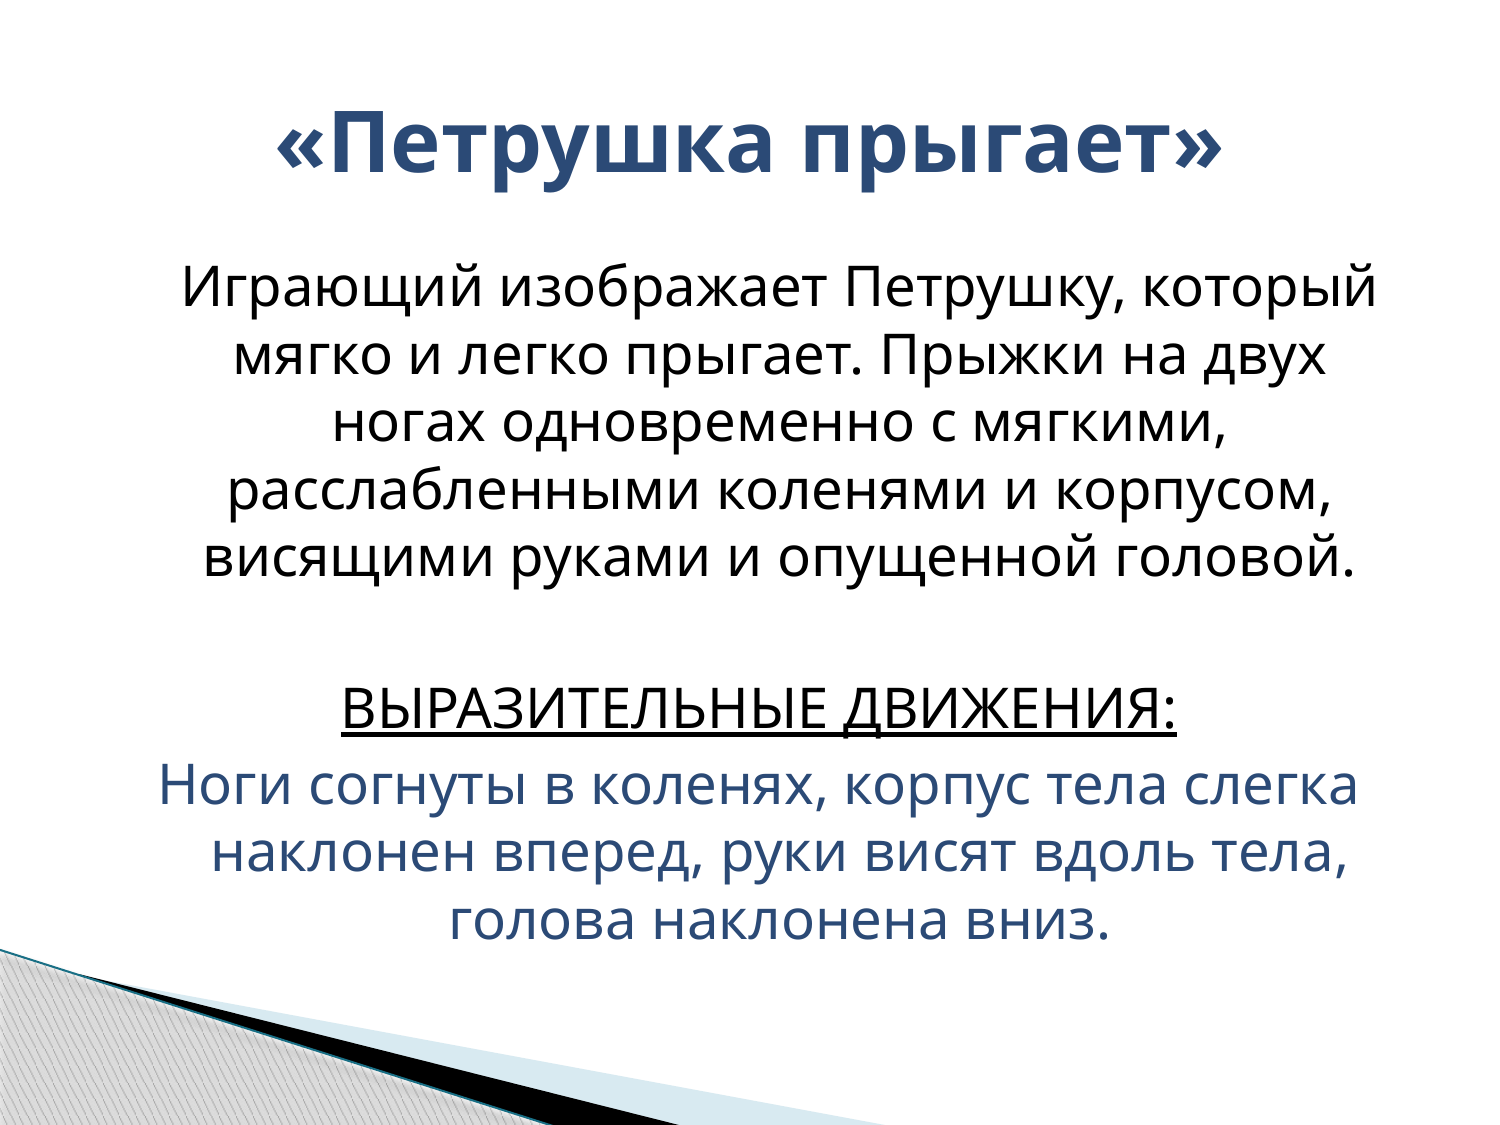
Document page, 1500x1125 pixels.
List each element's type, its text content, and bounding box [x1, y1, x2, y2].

list Играющий изображает Петрушку, который мягко и легко прыгает. Прыжки на двух ногах одновременно с мягкими, расслабленными коленями и корпусом, висящими руками и опущенной головой. ВЫРАЗИТЕЛЬНЫЕ ДВИЖЕНИЯ: Ноги согнуты в коленях, корпус тела слегка наклонен вперед, руки висят вдоль тела, голова наклонена вниз. [75, 243, 1425, 986]
title «Петрушка прыгает» [75, 45, 1425, 233]
